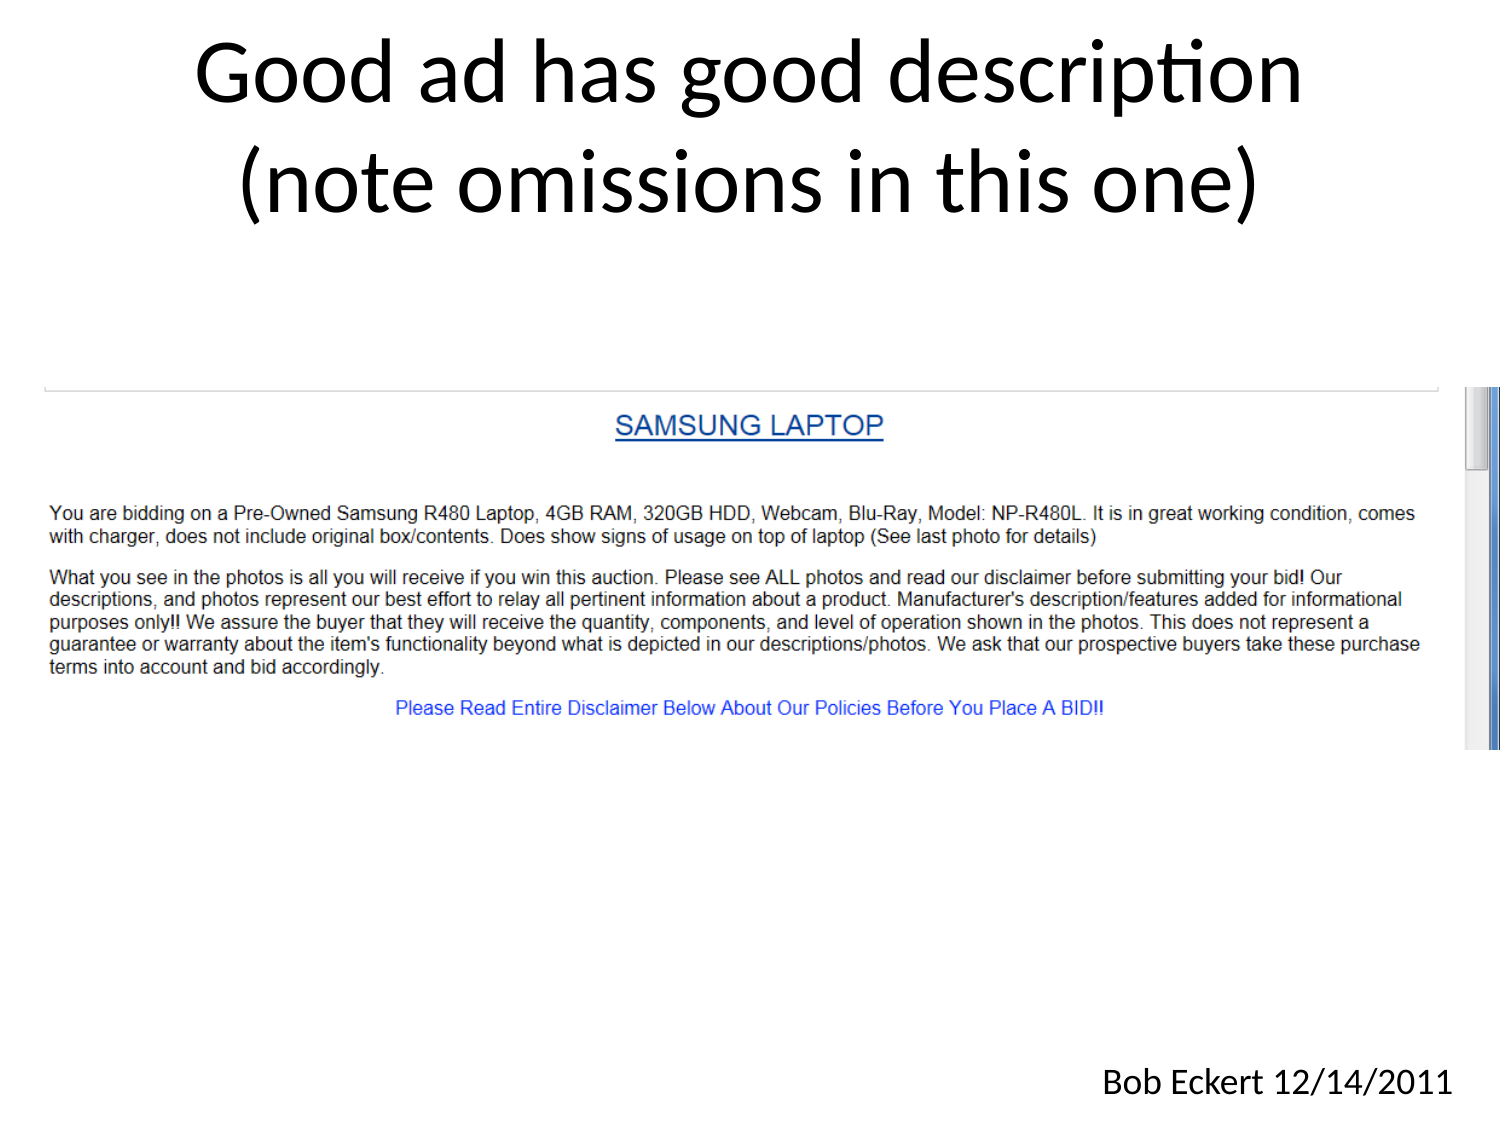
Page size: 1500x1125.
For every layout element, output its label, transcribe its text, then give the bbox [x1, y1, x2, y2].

title Good ad has good description (note omissions in this one) [112, 0, 1388, 242]
text_box Bob Eckert 12/14/2011 [1087, 1049, 1500, 1110]
picture [40, 387, 1500, 751]
